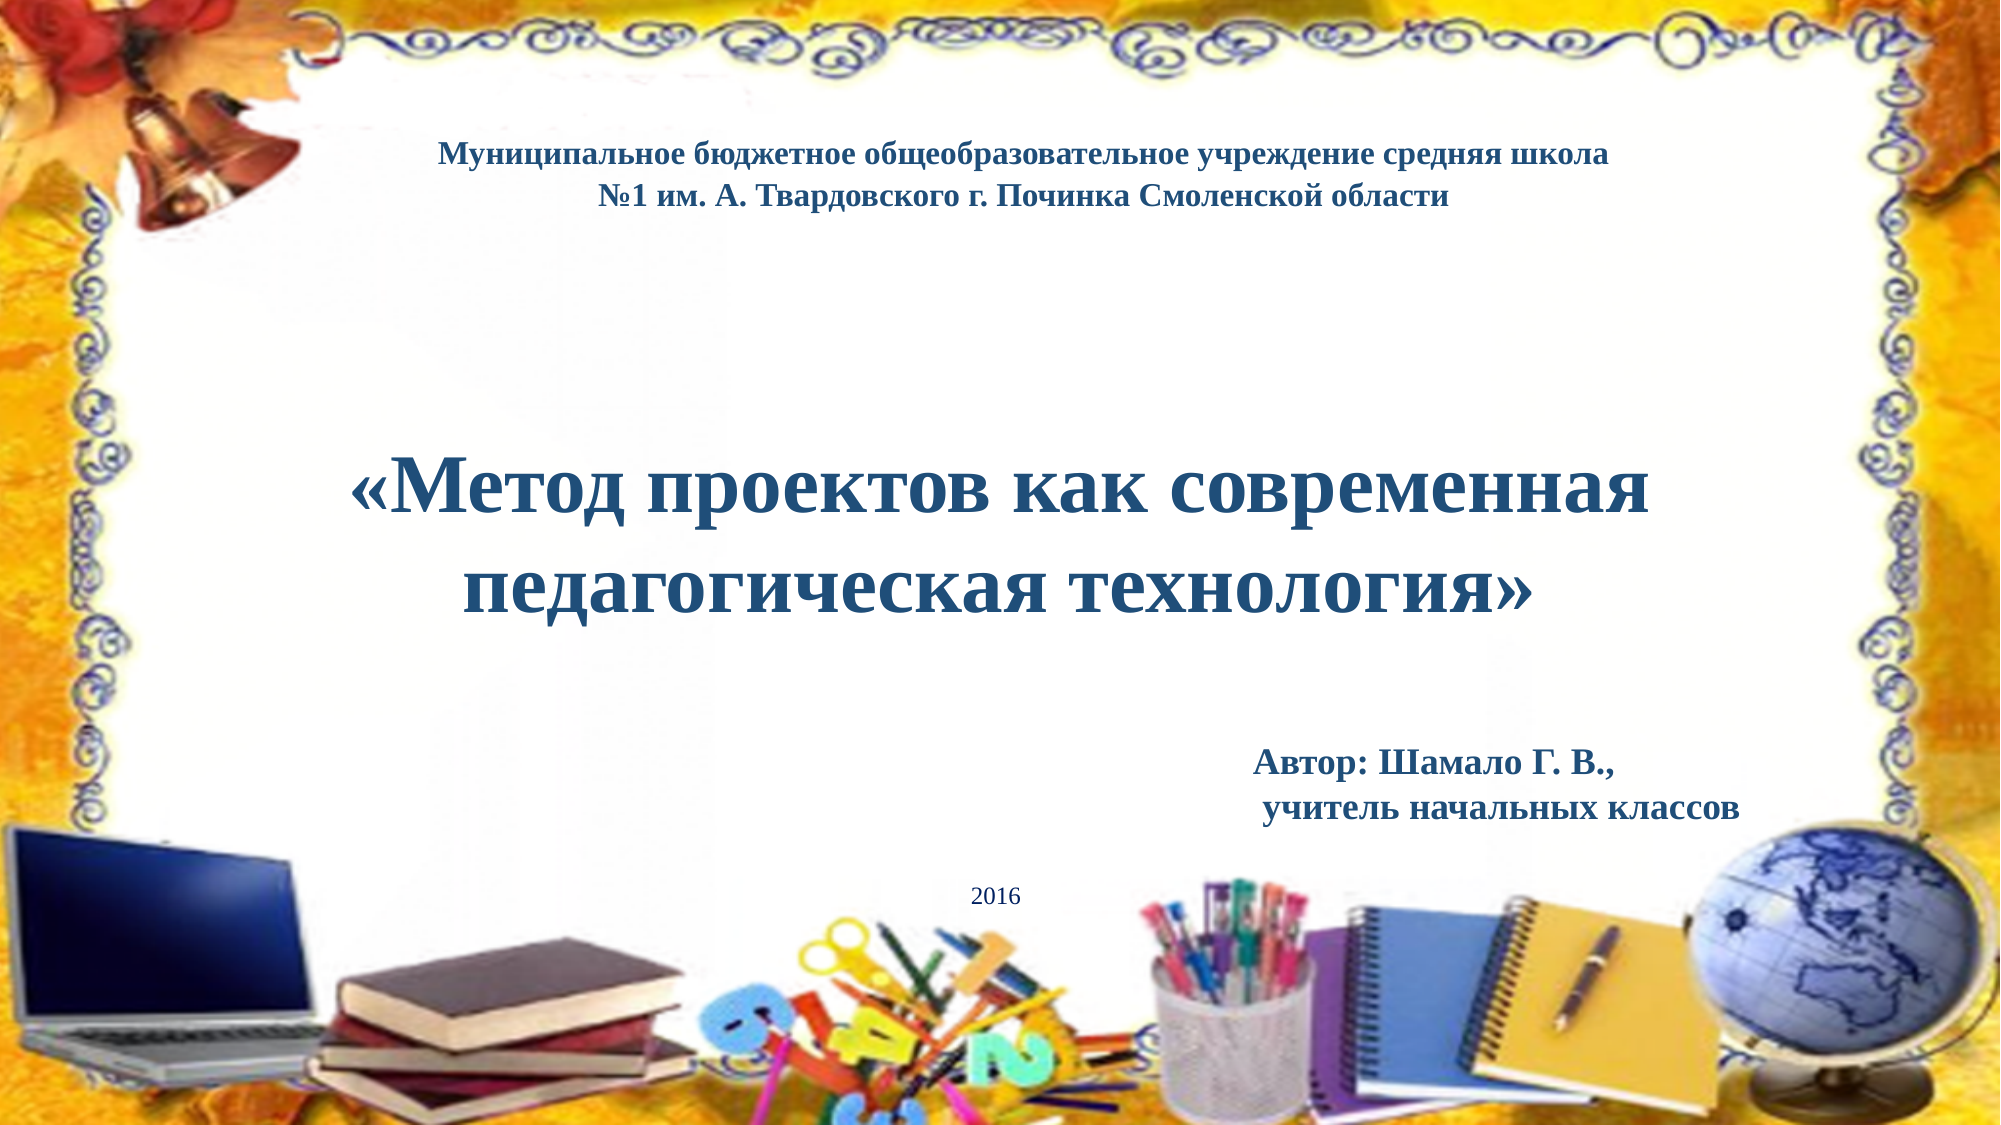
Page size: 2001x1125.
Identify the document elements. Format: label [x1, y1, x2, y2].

list [0, 0, 2000, 1125]
